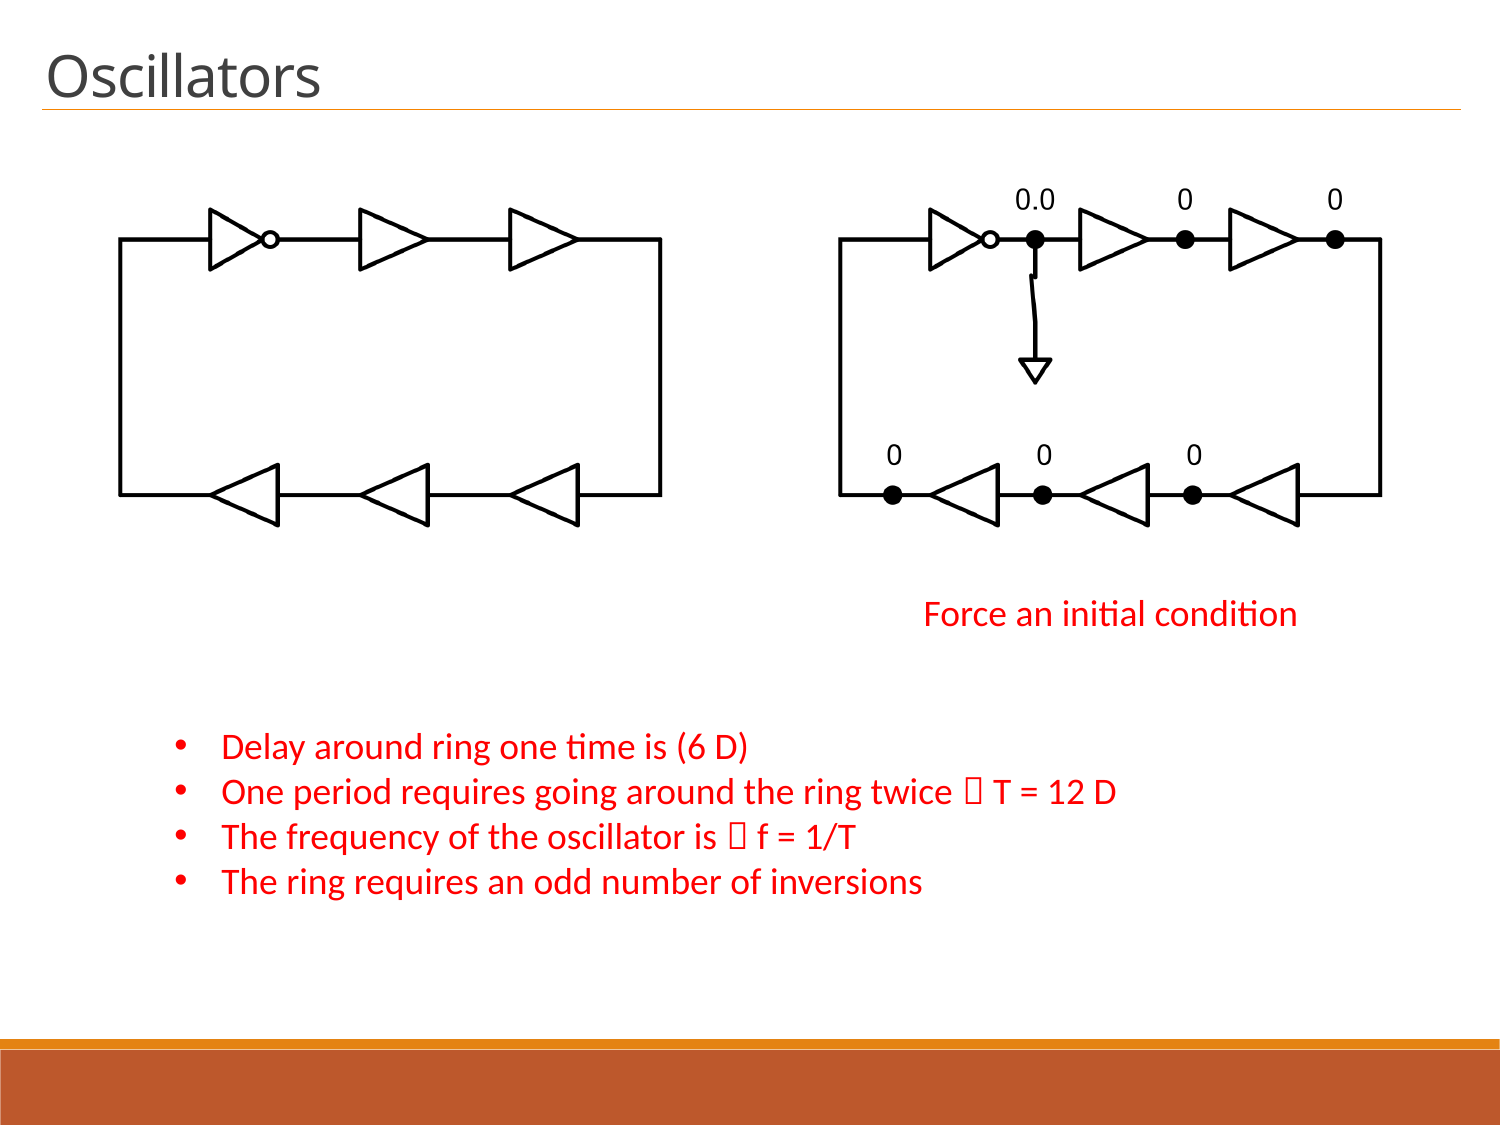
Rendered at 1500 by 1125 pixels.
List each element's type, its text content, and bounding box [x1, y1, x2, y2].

text_box Delay around ring one time is (6 D) One period requires going around the ring twice  T = 12 D The frequency of the oscillator is  f = 1/T The ring requires an odd number of inversions [159, 714, 1322, 910]
picture [14, 134, 1486, 586]
title Oscillators [30, 0, 1269, 118]
text_box Force an initial condition [908, 586, 1314, 641]
